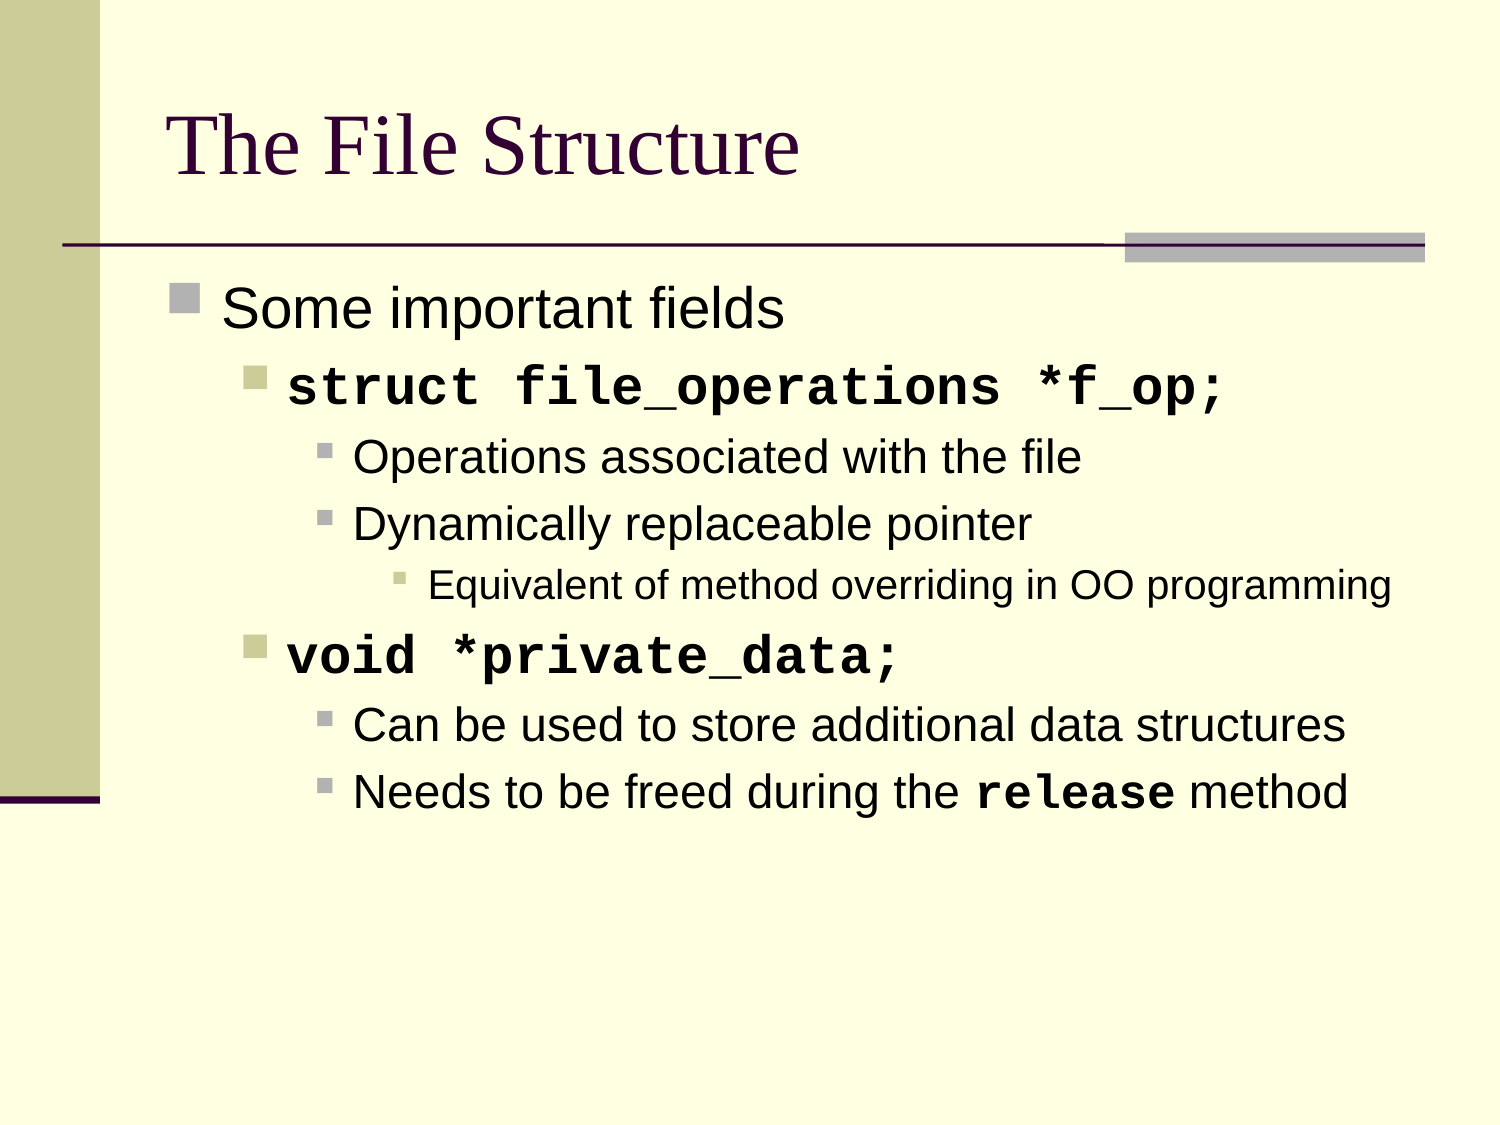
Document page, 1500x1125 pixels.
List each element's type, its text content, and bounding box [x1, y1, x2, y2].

title The File Structure [150, 45, 1425, 234]
list Some important fields struct file_operations *f_op; Operations associated with the file Dynamically replaceable pointer Equivalent of method overriding in OO programming void *private_data; Can be used to store additional data structures Needs to be freed during the release method [150, 262, 1425, 1006]
